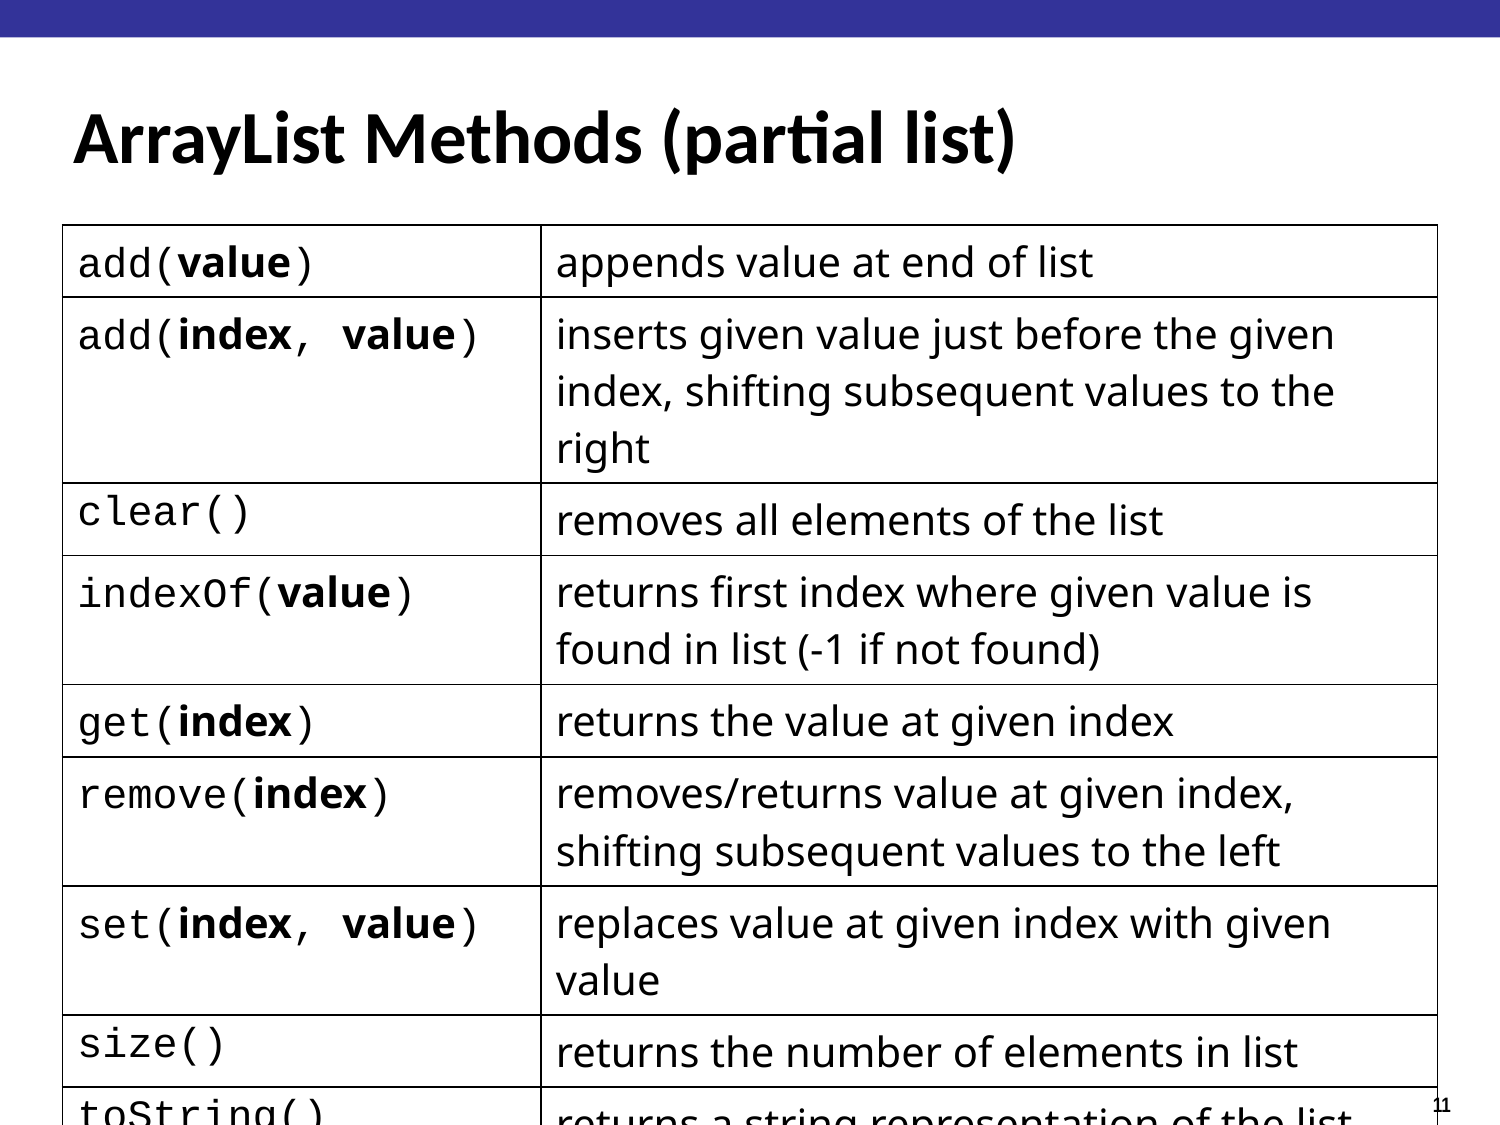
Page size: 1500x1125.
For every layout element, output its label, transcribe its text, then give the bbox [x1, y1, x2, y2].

table_cell returns the number of elements in list [542, 1016, 1437, 1086]
table_header appends value at end of list [542, 226, 1437, 296]
table_cell removes/returns value at given index, shifting subsequent values to the left [542, 758, 1437, 885]
table_cell inserts given value just before the given index, shifting subsequent values to the right [542, 298, 1437, 482]
table_cell clear() [63, 484, 540, 555]
table_cell indexOf(value) [63, 556, 540, 684]
table_cell toString() [63, 1088, 540, 1125]
title ArrayList Methods (partial list) [58, 71, 1305, 197]
table_cell returns first index where given value is found in list (-1 if not found) [542, 556, 1437, 684]
table_cell returns the value at given index [542, 685, 1437, 756]
table_cell get(index) [63, 685, 540, 756]
table_cell set(index, value) [63, 887, 540, 1014]
table_cell remove(index) [63, 758, 540, 885]
table_cell add(index, value) [63, 298, 540, 482]
table_header add(value) [63, 226, 540, 296]
table_cell removes all elements of the list [542, 484, 1437, 555]
table_cell returns a string representation of the list such as "[3, 42, -7, 15]" [542, 1088, 1437, 1125]
table_cell replaces value at given index with given value [542, 887, 1437, 1014]
table_cell size() [63, 1016, 540, 1086]
